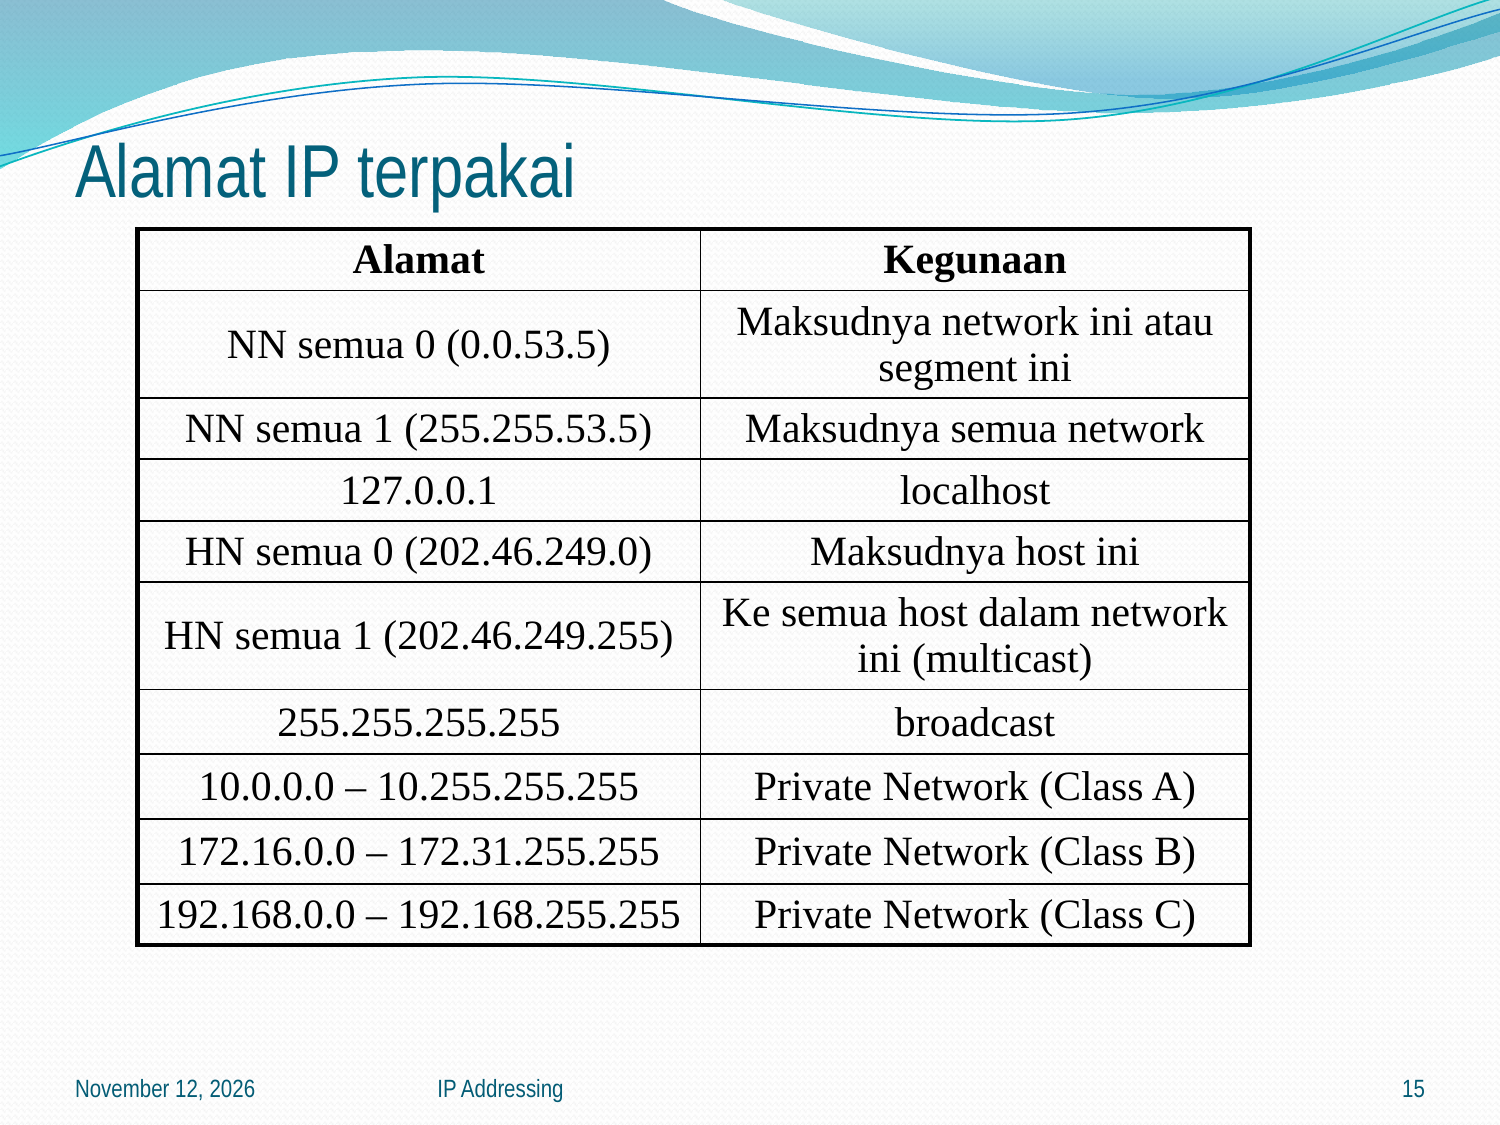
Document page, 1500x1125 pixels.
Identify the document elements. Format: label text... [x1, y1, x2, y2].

title Alamat IP terpakai [75, 115, 1425, 303]
table_cell Ke semua host dalam network ini (multicast) [701, 583, 1248, 689]
table_cell 127.0.0.1 [140, 460, 700, 520]
table_cell HN semua 1 (202.46.249.255) [140, 583, 700, 689]
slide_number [75, 1042, 425, 1103]
table_cell Private Network (Class A) [701, 755, 1248, 818]
table_cell Private Network (Class C) [701, 885, 1248, 943]
table_cell broadcast [701, 690, 1248, 753]
table_header Kegunaan [701, 231, 1248, 290]
table_cell 255.255.255.255 [140, 690, 700, 753]
table_cell 10.0.0.0 – 10.255.255.255 [140, 755, 700, 818]
table_cell localhost [701, 460, 1248, 520]
footer IP Addressing [437, 1042, 988, 1103]
table_cell Maksudnya semua network [701, 399, 1248, 458]
table_header Alamat [140, 231, 700, 290]
slide_number 15 [1299, 1042, 1425, 1103]
table_cell 172.16.0.0 – 172.31.255.255 [140, 820, 700, 883]
table_cell NN semua 0 (0.0.53.5) [140, 291, 700, 397]
table_cell Maksudnya network ini atau segment ini [701, 291, 1248, 397]
table_cell HN semua 0 (202.46.249.0) [140, 522, 700, 581]
table_cell 192.168.0.0 – 192.168.255.255 [140, 885, 700, 943]
table_cell NN semua 1 (255.255.53.5) [140, 399, 700, 458]
table_cell Private Network (Class B) [701, 820, 1248, 883]
table_cell Maksudnya host ini [701, 522, 1248, 581]
